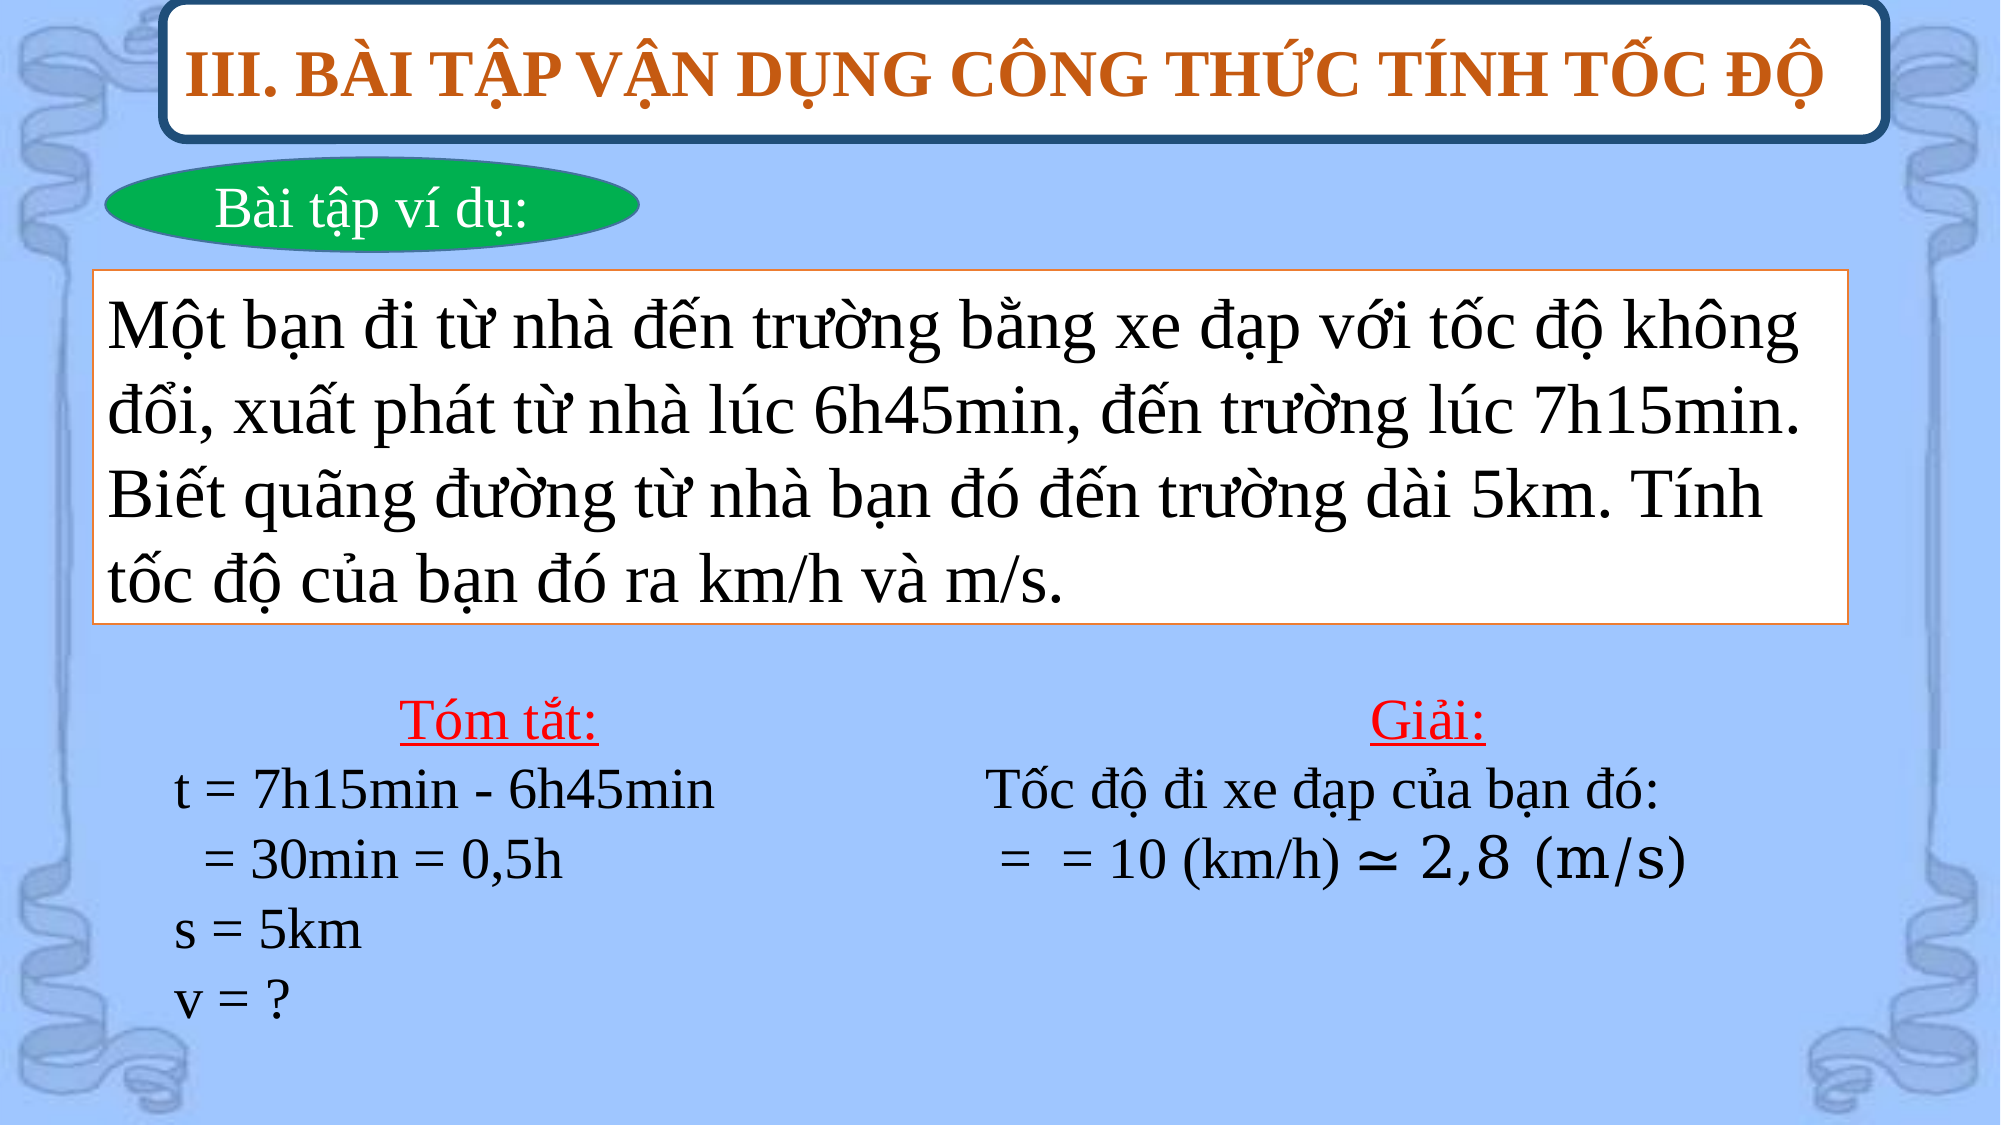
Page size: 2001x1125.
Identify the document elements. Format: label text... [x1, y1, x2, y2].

text_box Bài tập ví dụ: [104, 156, 640, 253]
text_box Tóm tắt: t = 7h15min - 6h45min = 30min = 0,5h s = 5km v = ? [159, 673, 839, 1038]
text_box Một bạn đi từ nhà đến trường bằng xe đạp với tốc độ không đổi, xuất phát từ nhà lúc 6h45min, đến trường lúc 7h15min. Biết quãng đường từ nhà bạn đó đến trường dài 5km. Tính tốc độ của bạn đó ra km/h và m/s. [92, 269, 1849, 625]
text_box III. BÀI TẬP VẬN DỤNG CÔNG THỨC TÍNH TỐC ĐỘ [161, 0, 1887, 141]
picture [0, 0, 2001, 1125]
